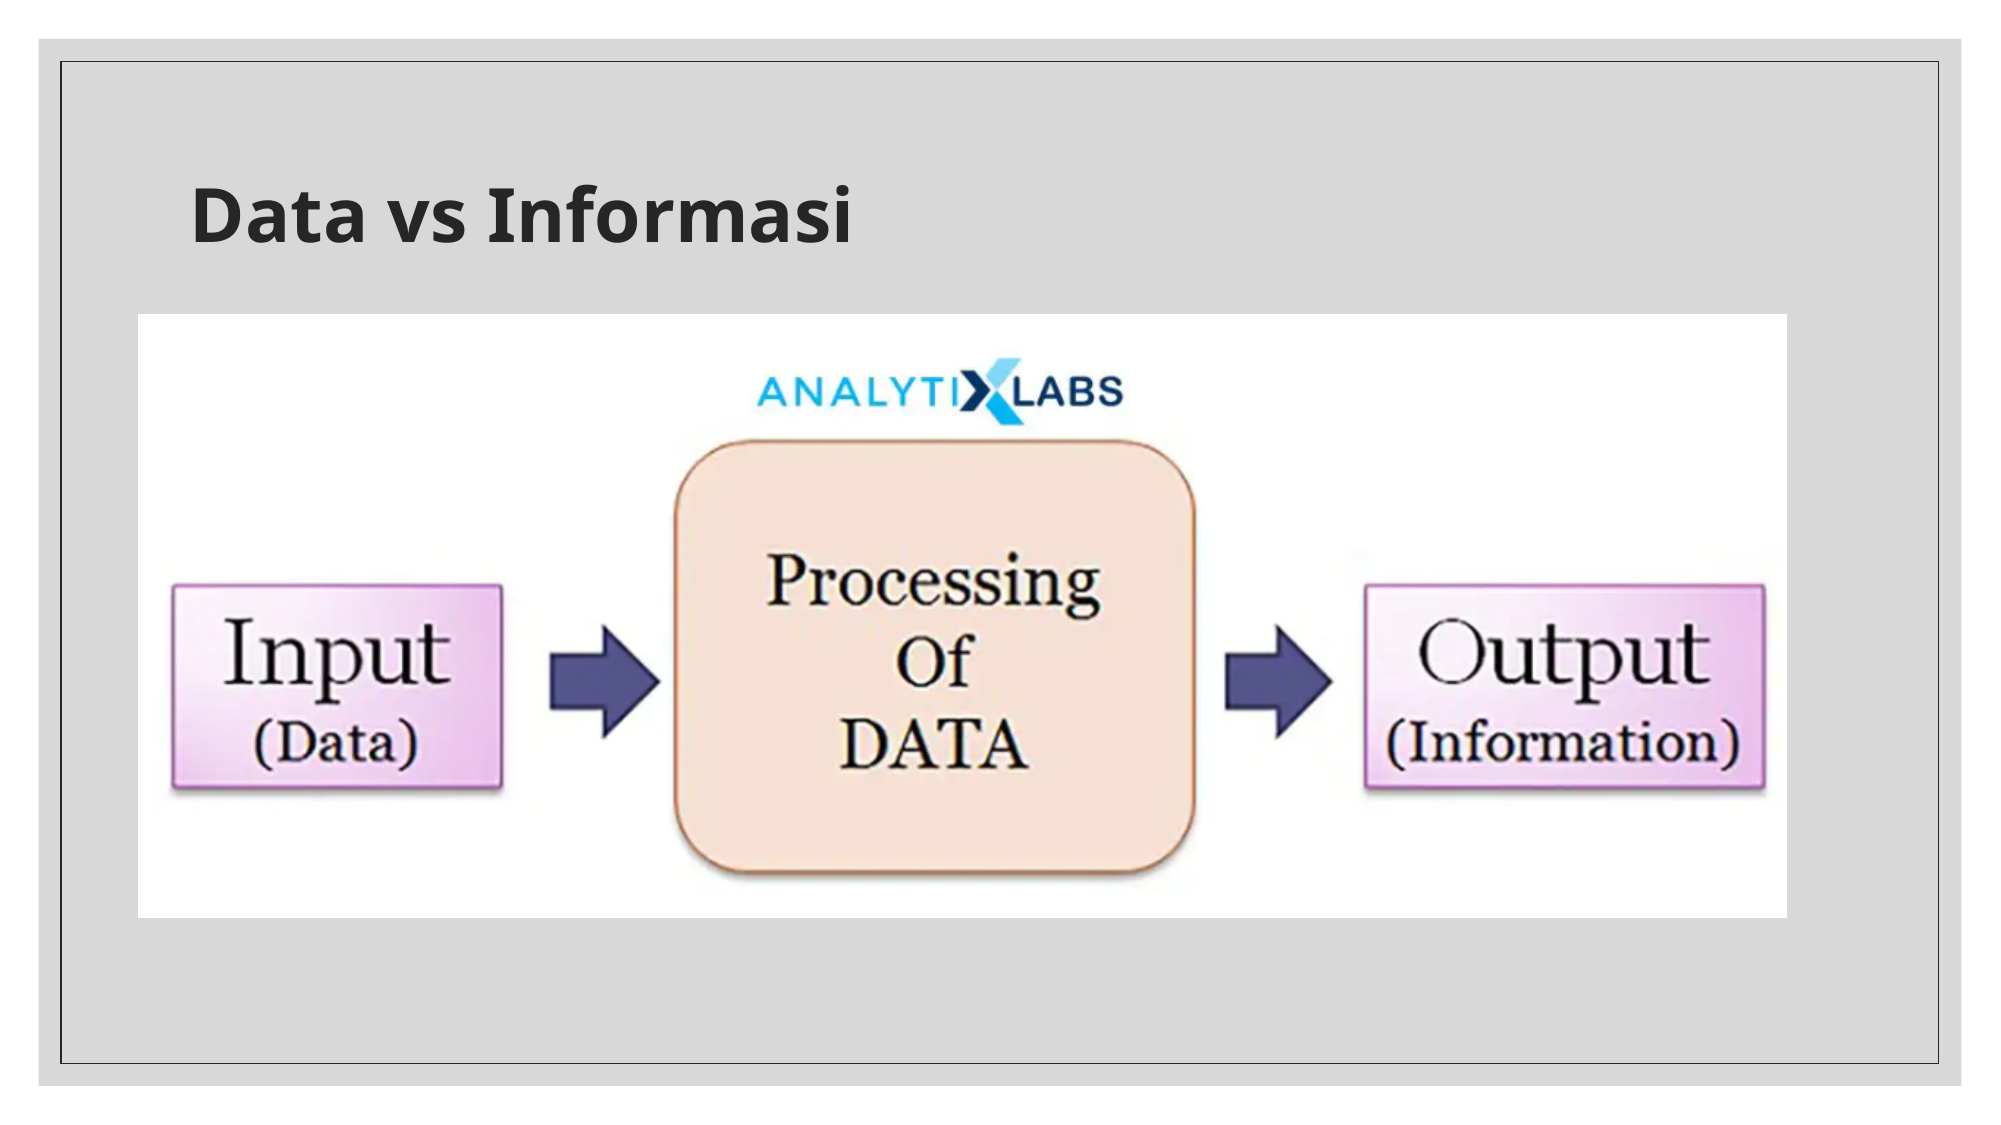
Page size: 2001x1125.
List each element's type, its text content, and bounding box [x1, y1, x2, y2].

picture [138, 314, 1787, 918]
title Data vs Informasi [174, 105, 1825, 331]
